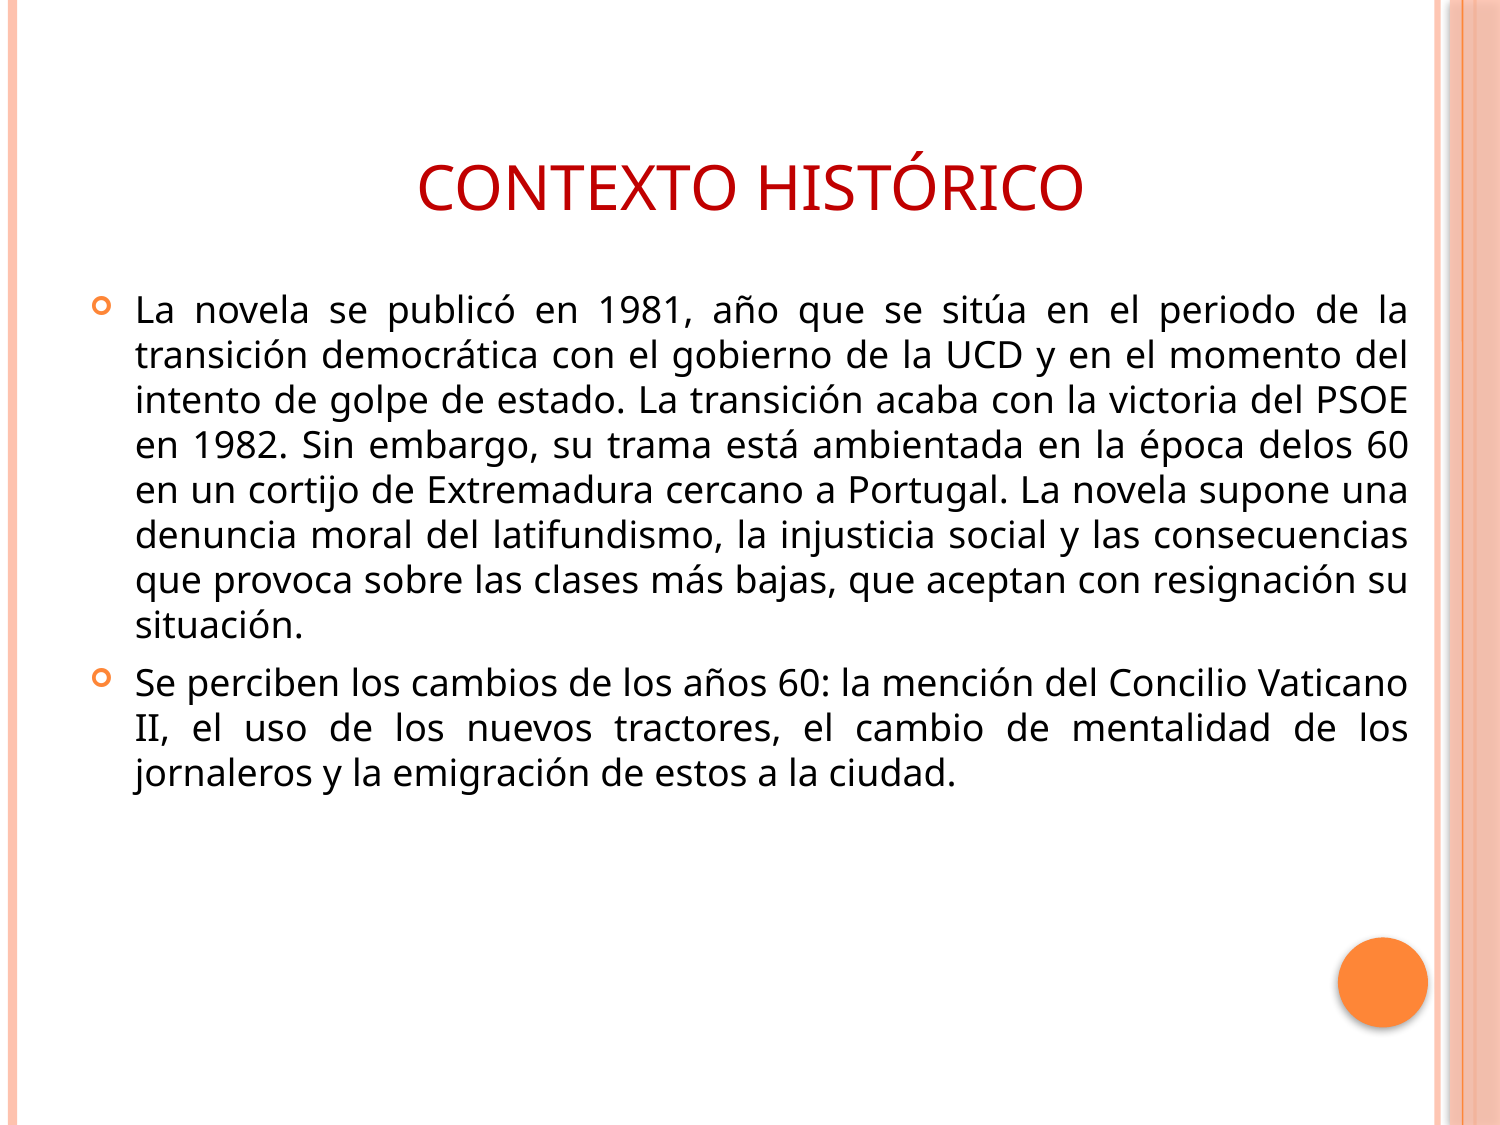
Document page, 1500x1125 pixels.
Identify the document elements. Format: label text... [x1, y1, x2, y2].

title CONTEXTO HISTÓRICO [76, 42, 1427, 231]
list La novela se publicó en 1981, año que se sitúa en el periodo de la transición democrática con el gobierno de la UCD y en el momento del intento de golpe de estado. La transición acaba con la victoria del PSOE en 1982. Sin embargo, su trama está ambientada en la época delos 60 en un cortijo de Extremadura cercano a Portugal. La novela supone una denuncia moral del latifundismo, la injusticia social y las consecuencias que provoca sobre las clases más bajas, que aceptan con resignación su situación. Se perciben los cambios de los años 60: la mención del Concilio Vaticano II, el uso de los nuevos tractores, el cambio de mentalidad de los jornaleros y la emigración de estos a la ciudad. [75, 278, 1425, 1005]
